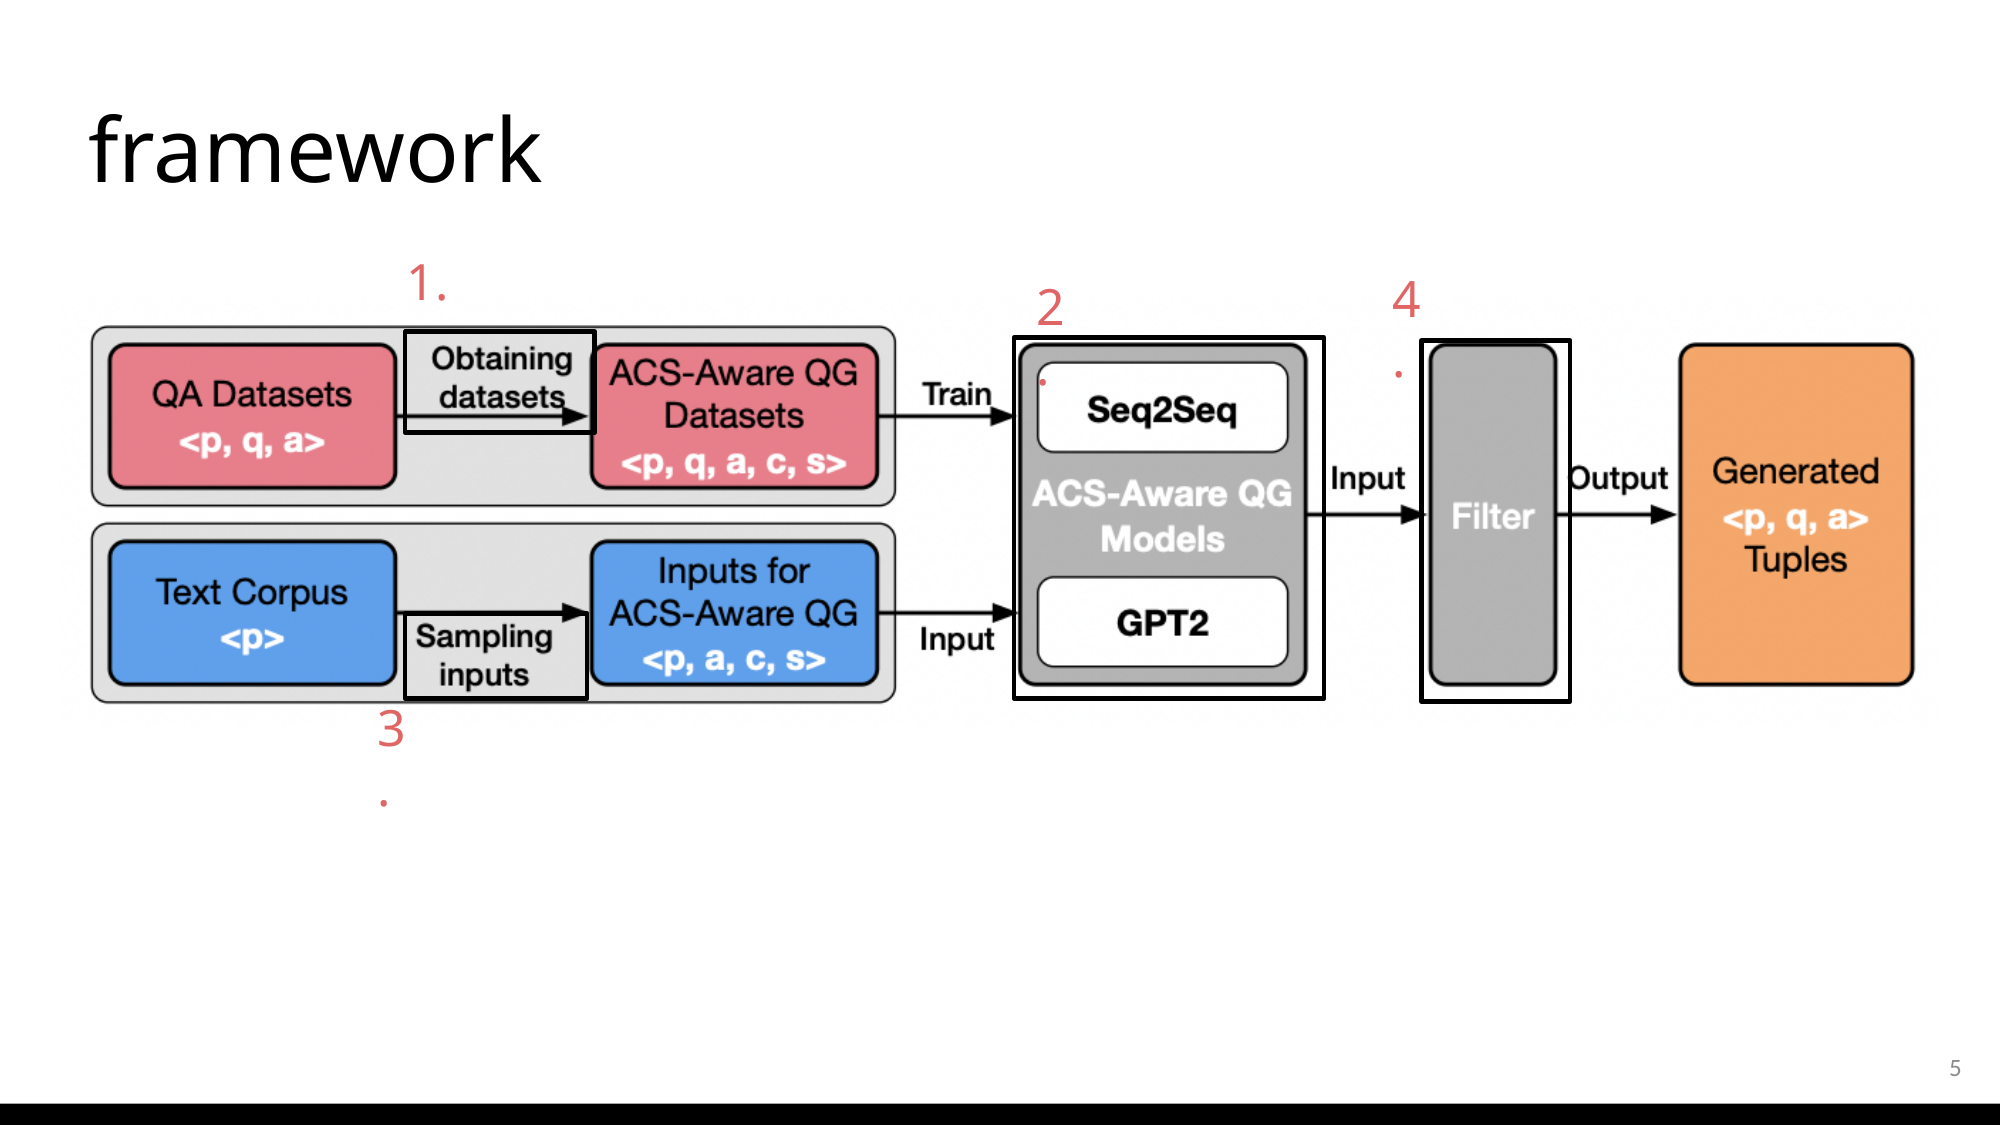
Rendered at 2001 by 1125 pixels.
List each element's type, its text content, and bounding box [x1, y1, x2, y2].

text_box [1372, 247, 1570, 702]
picture [59, 297, 1941, 727]
slide_number 5 [1856, 1023, 1977, 1110]
title framework [68, 85, 1932, 223]
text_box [1014, 255, 1324, 699]
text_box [386, 230, 595, 433]
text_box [357, 613, 588, 778]
